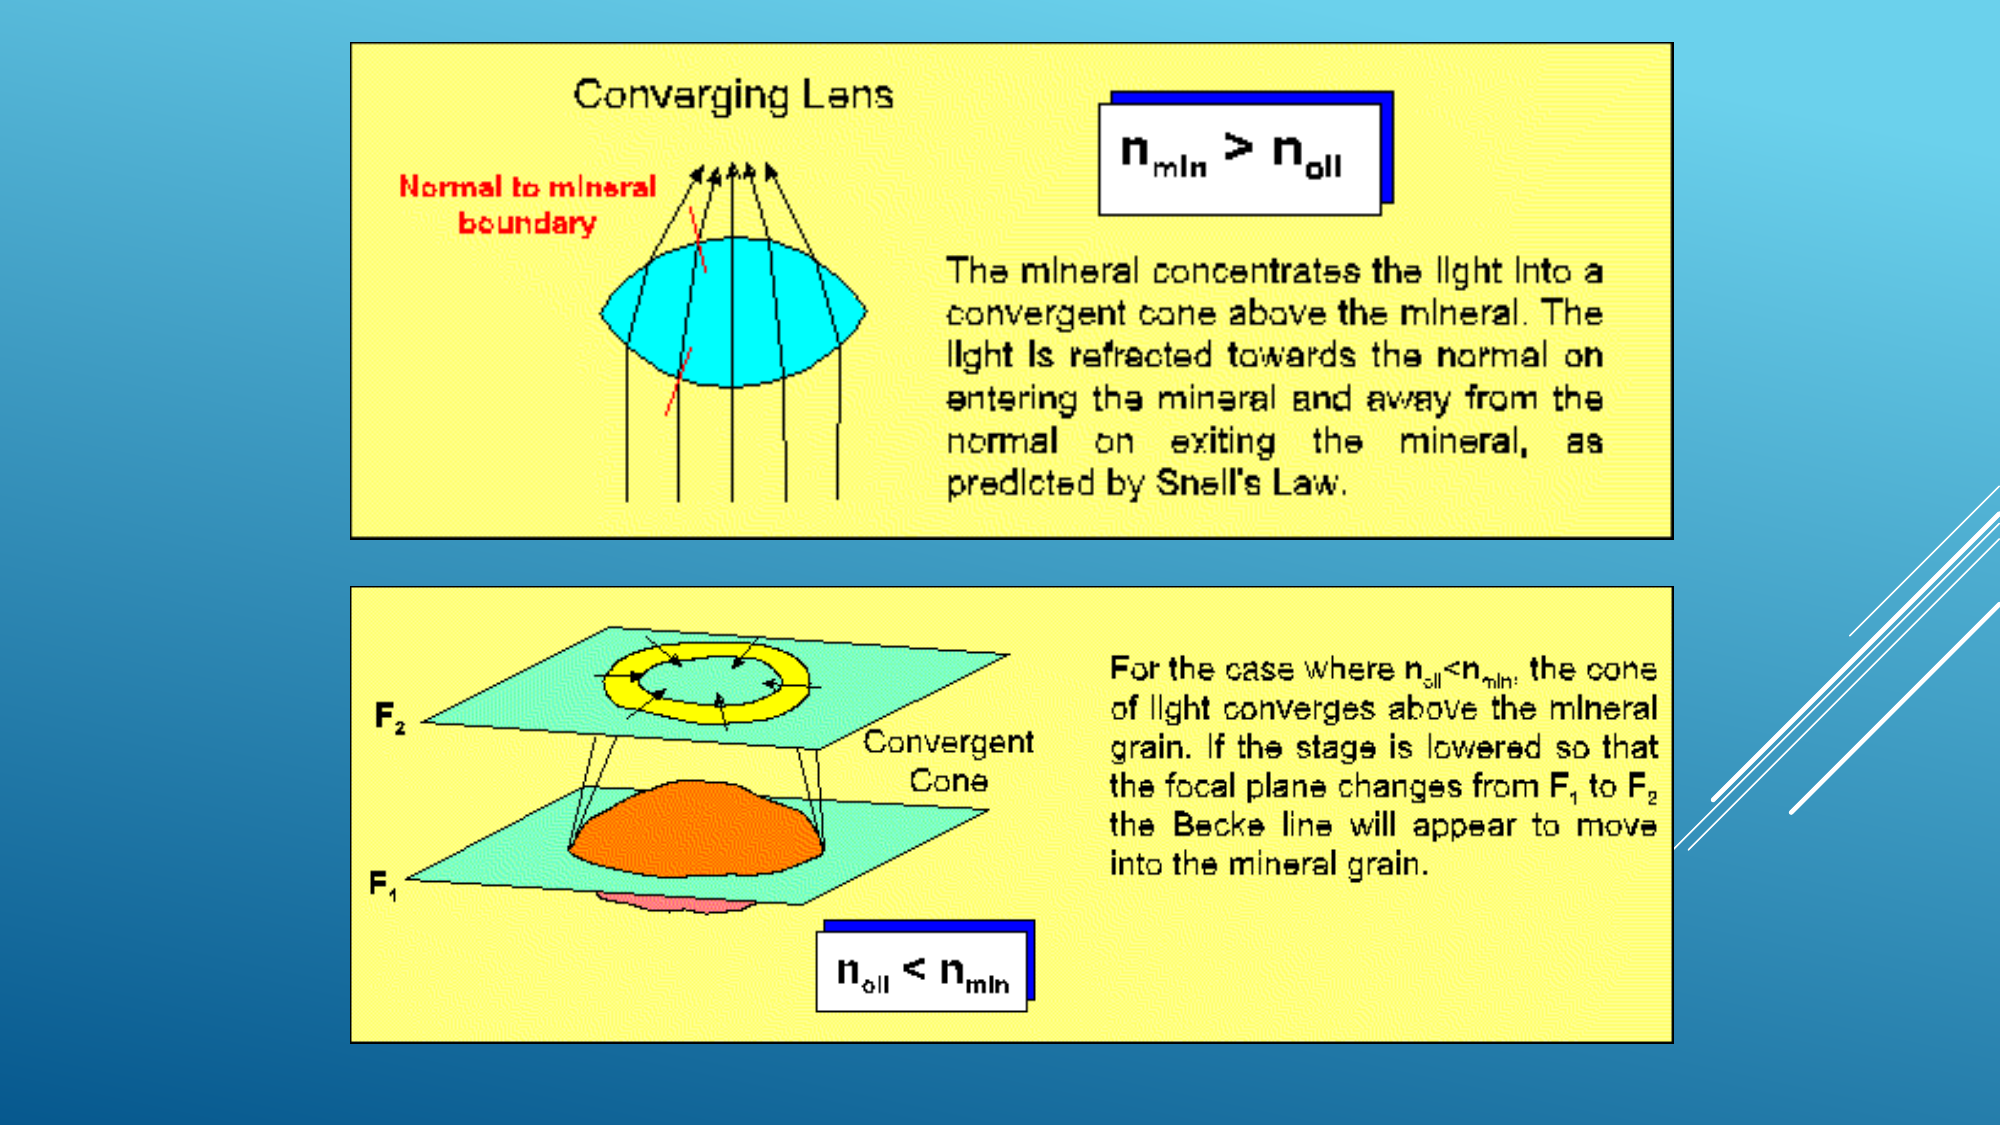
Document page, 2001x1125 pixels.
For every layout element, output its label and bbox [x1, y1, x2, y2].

picture [349, 42, 1674, 540]
picture [349, 585, 1674, 1044]
